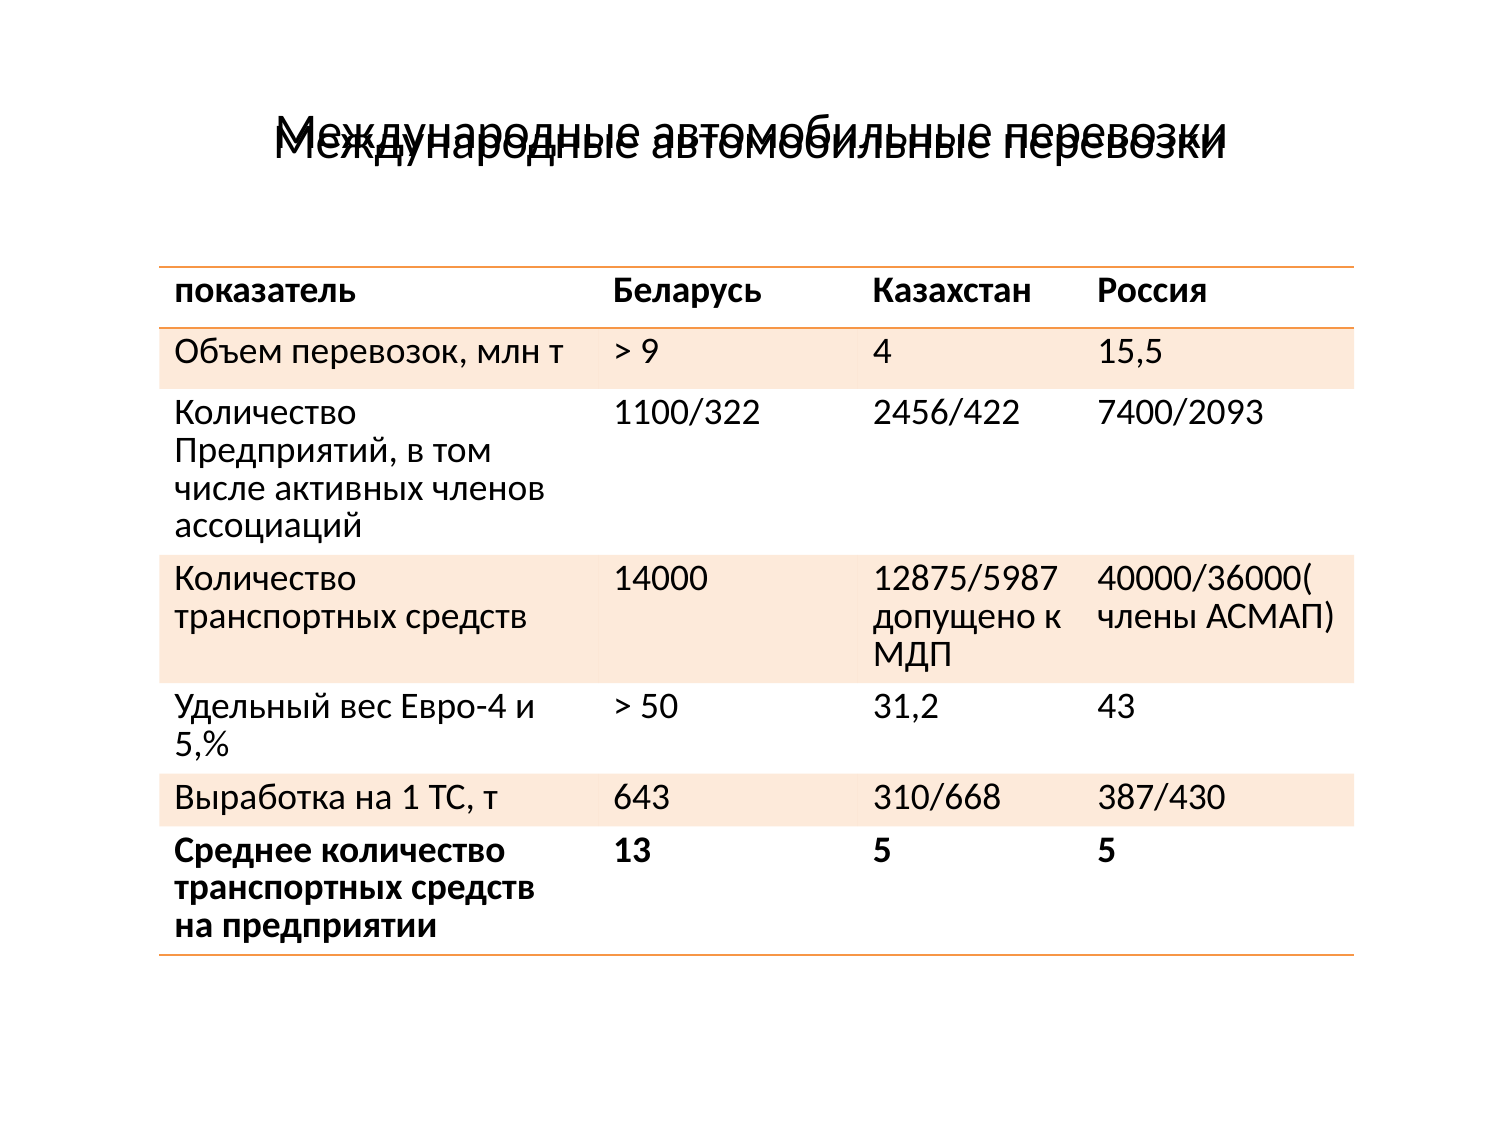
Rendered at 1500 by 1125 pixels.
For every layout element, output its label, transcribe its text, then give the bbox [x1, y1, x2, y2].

table_header Россия [1082, 268, 1354, 327]
table_cell Удельный вес Евро-4 и 5,% [159, 683, 598, 774]
text_box Международные автомобильные перевозки [76, 42, 1427, 231]
table_cell 643 [598, 774, 858, 826]
table_cell Количество Предприятий, в том числе активных членов ассоциаций [159, 389, 598, 555]
table_cell 7400/2093 [1082, 389, 1354, 555]
table_cell 5 [1082, 826, 1354, 954]
table_cell 15,5 [1082, 329, 1354, 389]
table_cell 1100/322 [598, 389, 858, 555]
table_cell 12875/5987 допущено к МДП [858, 555, 1082, 683]
table_cell 2456/422 [858, 389, 1082, 555]
table_cell Среднее количество транспортных средств на предприятии [159, 826, 598, 954]
table_cell > 50 [598, 683, 858, 774]
table_cell 31,2 [858, 683, 1082, 774]
table_cell Объем перевозок, млн т [159, 329, 598, 389]
table_cell 40000/36000( члены АСМАП) [1082, 555, 1354, 683]
table_header Беларусь [598, 268, 858, 327]
table_cell Количество транспортных средств [159, 555, 598, 683]
table_cell 4 [858, 329, 1082, 389]
table_cell 14000 [598, 555, 858, 683]
table_cell 5 [858, 826, 1082, 954]
table_cell 43 [1082, 683, 1354, 774]
table_cell 310/668 [858, 774, 1082, 826]
table_cell 387/430 [1082, 774, 1354, 826]
table_header показатель [159, 268, 598, 327]
table_header Казахстан [858, 268, 1082, 327]
table_cell 13 [598, 826, 858, 954]
table_cell > 9 [598, 329, 858, 389]
table_cell Выработка на 1 ТС, т [159, 774, 598, 826]
